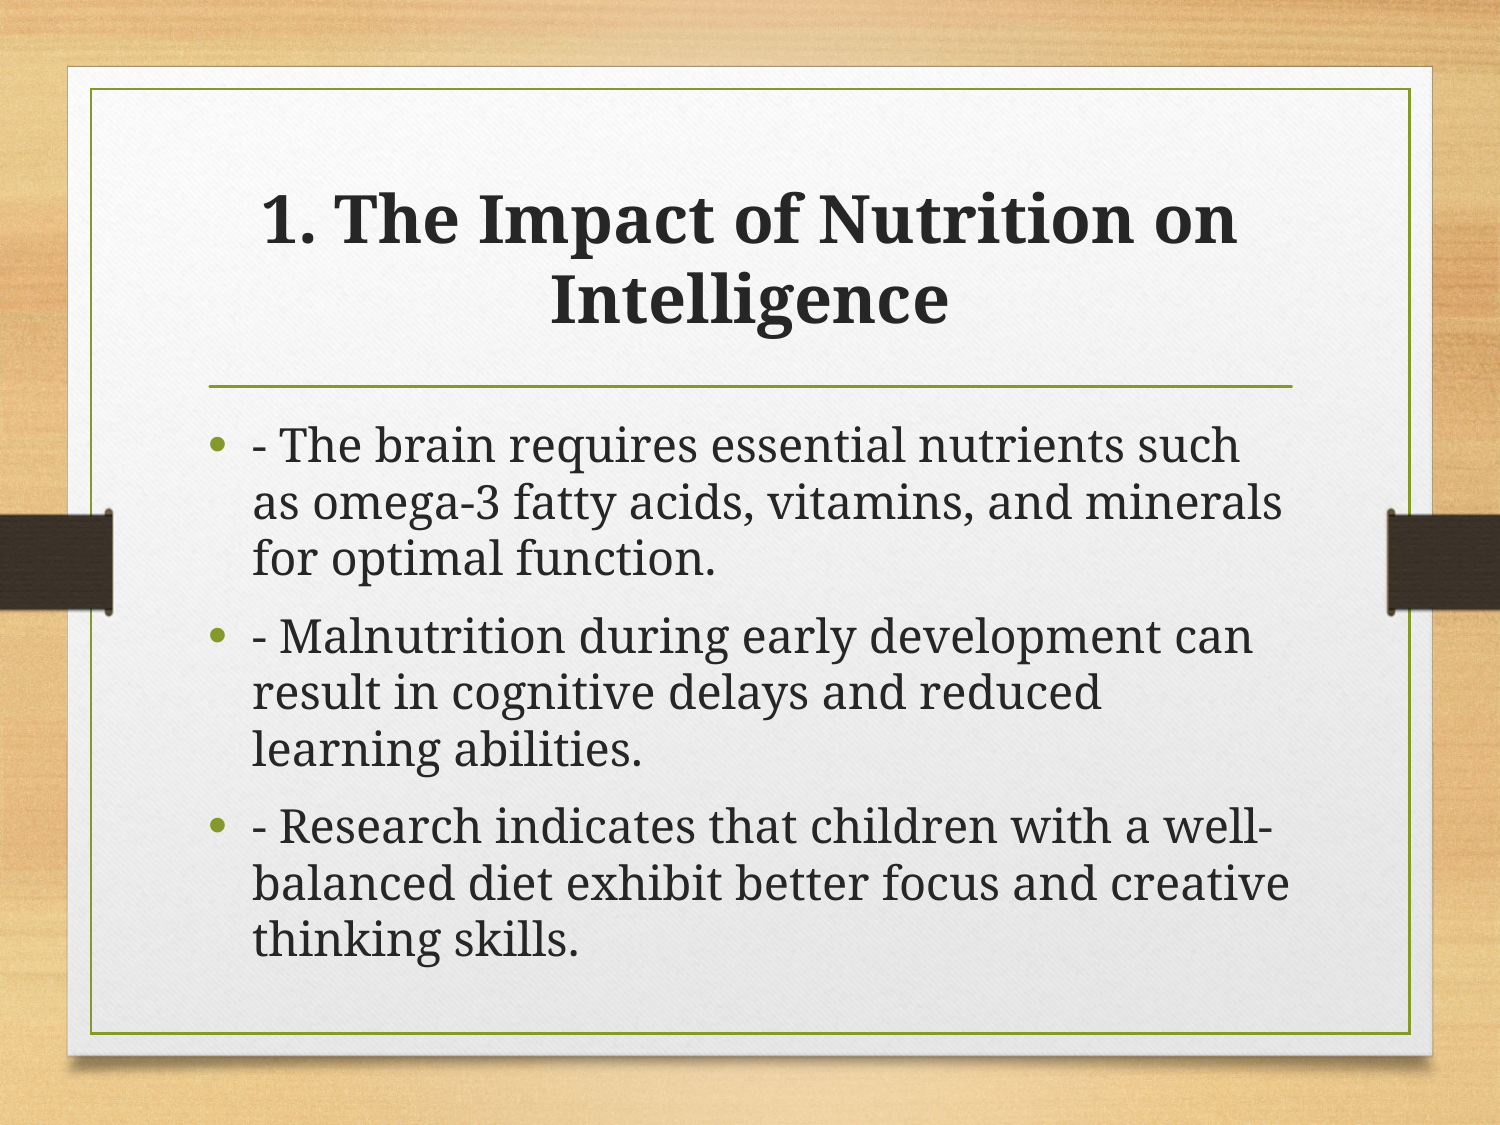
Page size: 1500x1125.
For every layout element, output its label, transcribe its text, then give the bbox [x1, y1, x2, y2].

title 1. The Impact of Nutrition on Intelligence [193, 150, 1309, 365]
list - The brain requires essential nutrients such as omega-3 fatty acids, vitamins, and minerals for optimal function. - Malnutrition during early development can result in cognitive delays and reduced learning abilities. - Research indicates that children with a well-balanced diet exhibit better focus and creative thinking skills. [193, 408, 1309, 974]
picture [0, 0, 1500, 1125]
